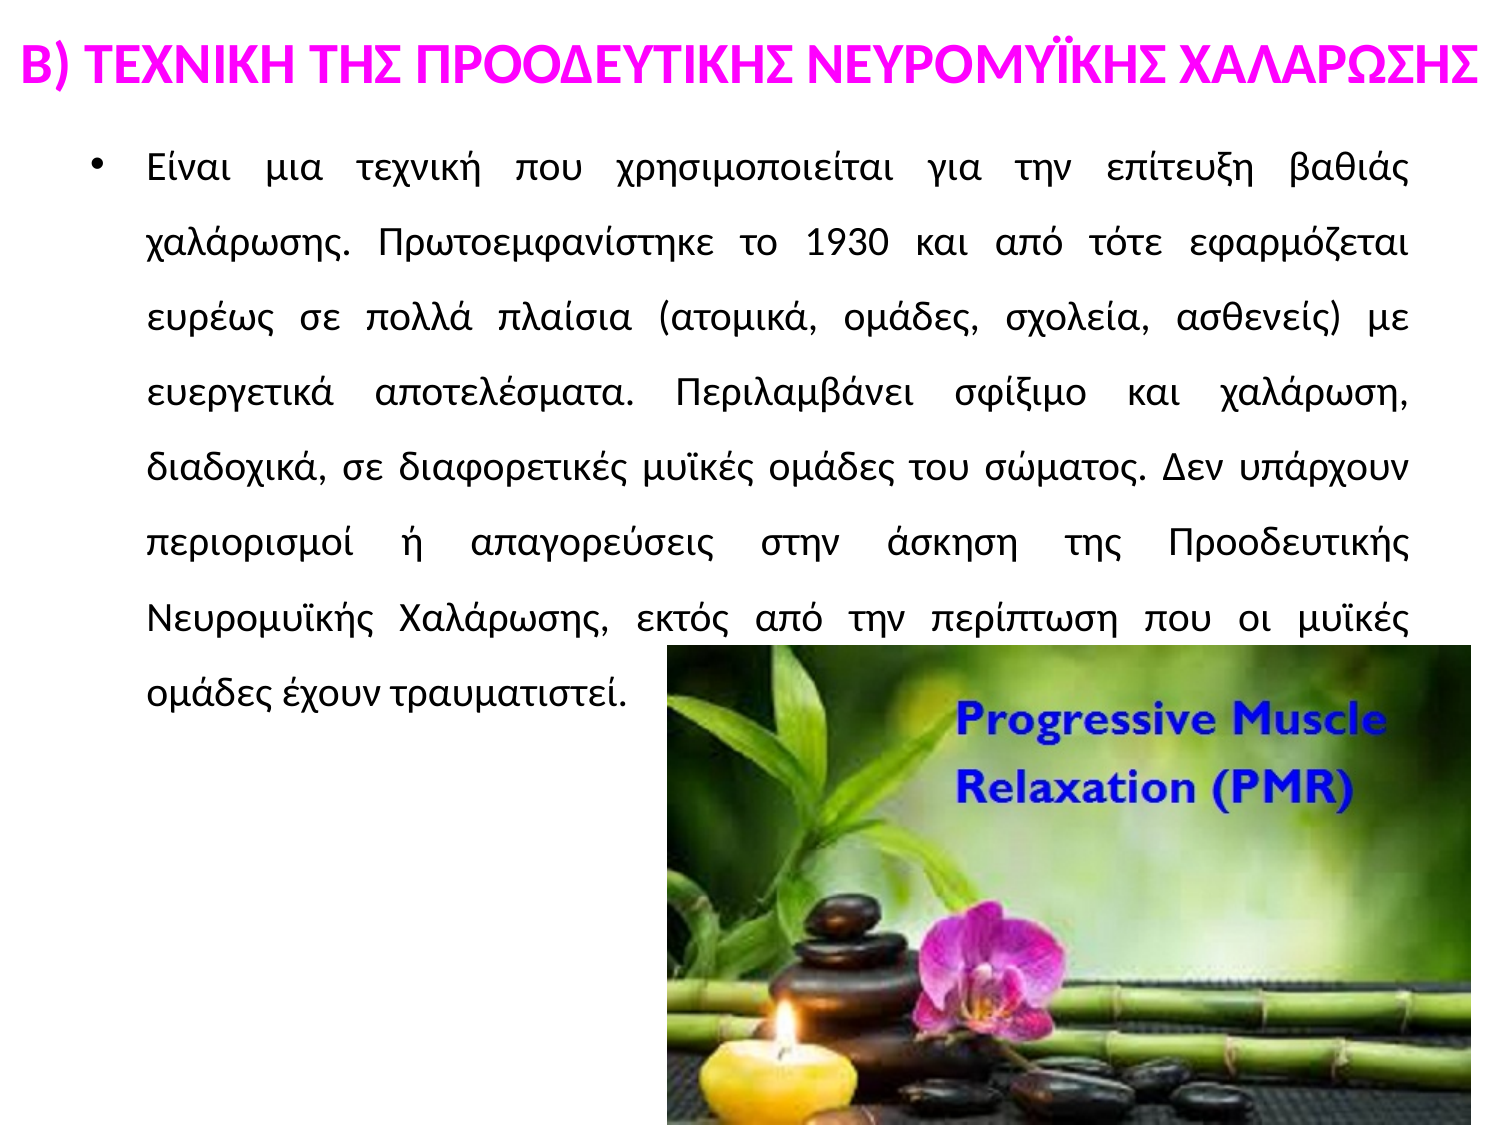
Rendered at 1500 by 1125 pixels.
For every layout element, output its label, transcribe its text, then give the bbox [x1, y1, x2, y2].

title Β) ΤΕΧΝΙΚΗ ΤΗΣ ΠΡΟΟΔΕΥΤΙΚΗΣ ΝΕΥΡΟΜΥΪΚΗΣ ΧΑΛΑΡΩΣΗΣ [0, 30, 1500, 90]
list Είναι μια τεχνική που χρησιμοποιείται για την επίτευξη βαθιάς χαλάρωσης. Πρωτοεμφανίστηκε το 1930 και από τότε εφαρμόζεται ευρέως σε πολλά πλαίσια (ατομικά, ομάδες, σχολεία, ασθενείς) με ευεργετικά αποτελέσματα. Περιλαμβάνει σφίξιμο και χαλάρωση, διαδοχικά, σε διαφορετικές μυϊκές ομάδες του σώματος. Δεν υπάρχουν περιορισμοί ή απαγορεύσεις στην άσκηση της Προοδευτικής Νευρομυϊκής Χαλάρωσης, εκτός από την περίπτωση που οι μυϊκές ομάδες έχουν τραυματιστεί. [75, 42, 1425, 1125]
picture [666, 644, 1471, 1125]
